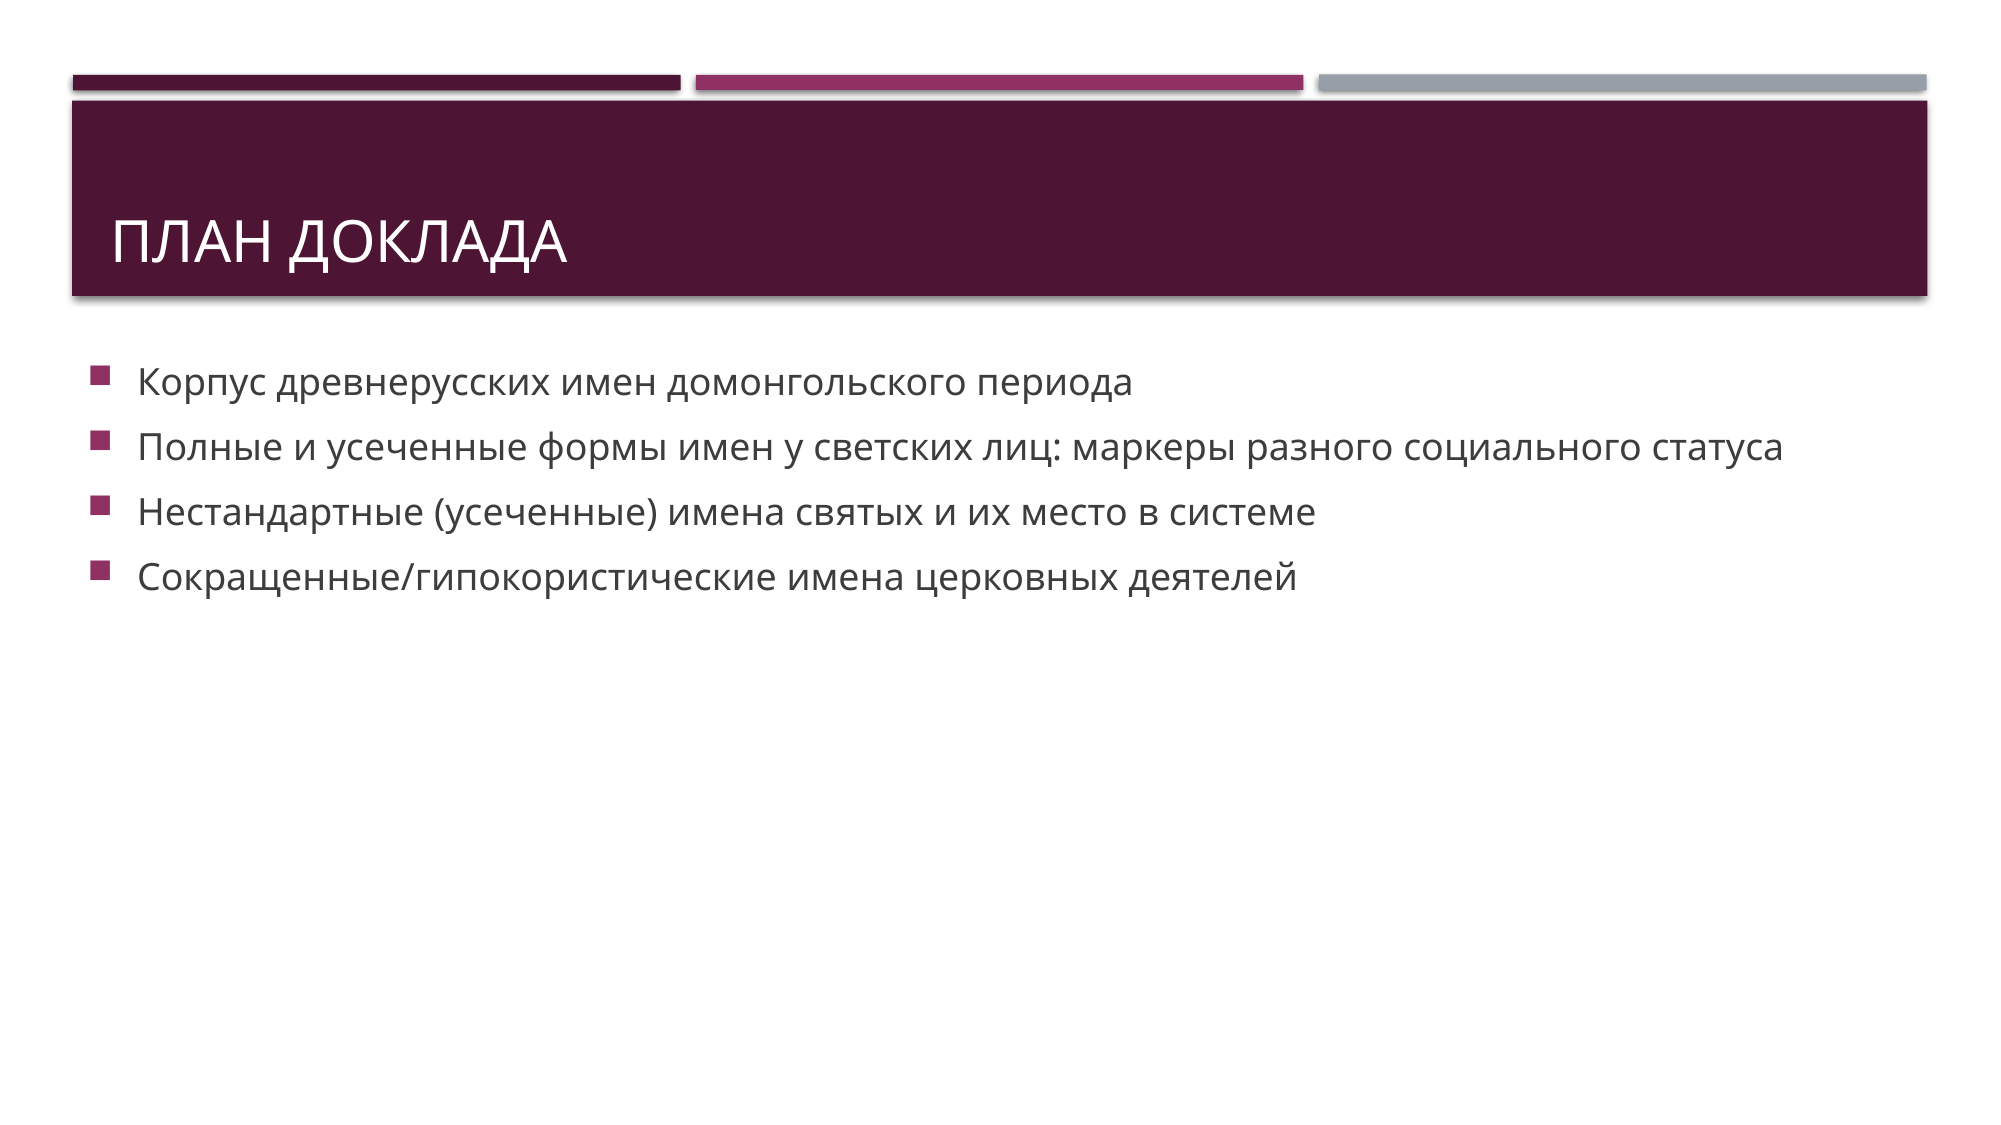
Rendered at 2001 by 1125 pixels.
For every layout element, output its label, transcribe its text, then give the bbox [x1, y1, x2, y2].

list Корпус древнерусских имен домонгольского периода Полные и усеченные формы имен у светских лиц: маркеры разного социального статуса Нестандартные (усеченные) имена святых и их место в системе Сокращенные/гипокористические имена церковных деятелей [71, 176, 1882, 780]
title План доклада [95, 115, 1905, 282]
